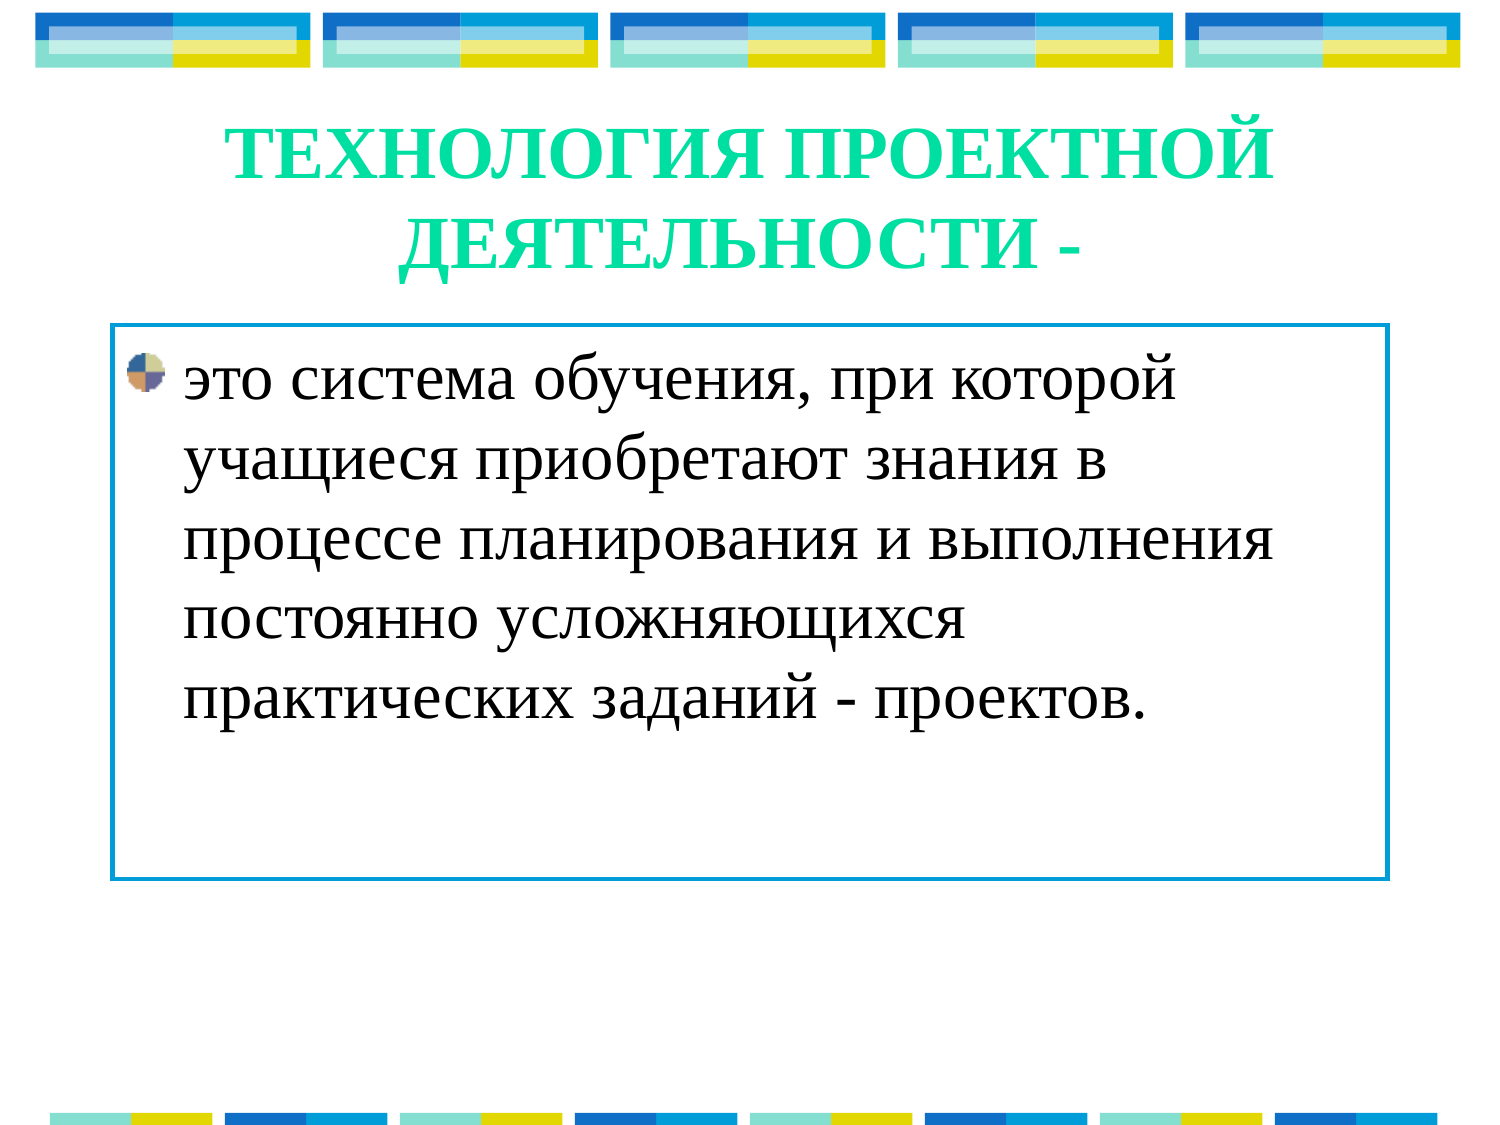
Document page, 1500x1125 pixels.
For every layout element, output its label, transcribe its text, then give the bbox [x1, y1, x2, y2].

picture [127, 353, 165, 392]
list это система обучения, при которой учащиеся приобретают знания в процессе планирования и выполнения постоянно усложняющихся практических заданий - проектов. [110, 323, 1390, 881]
title Технология проектной деятельности - [112, 99, 1388, 288]
